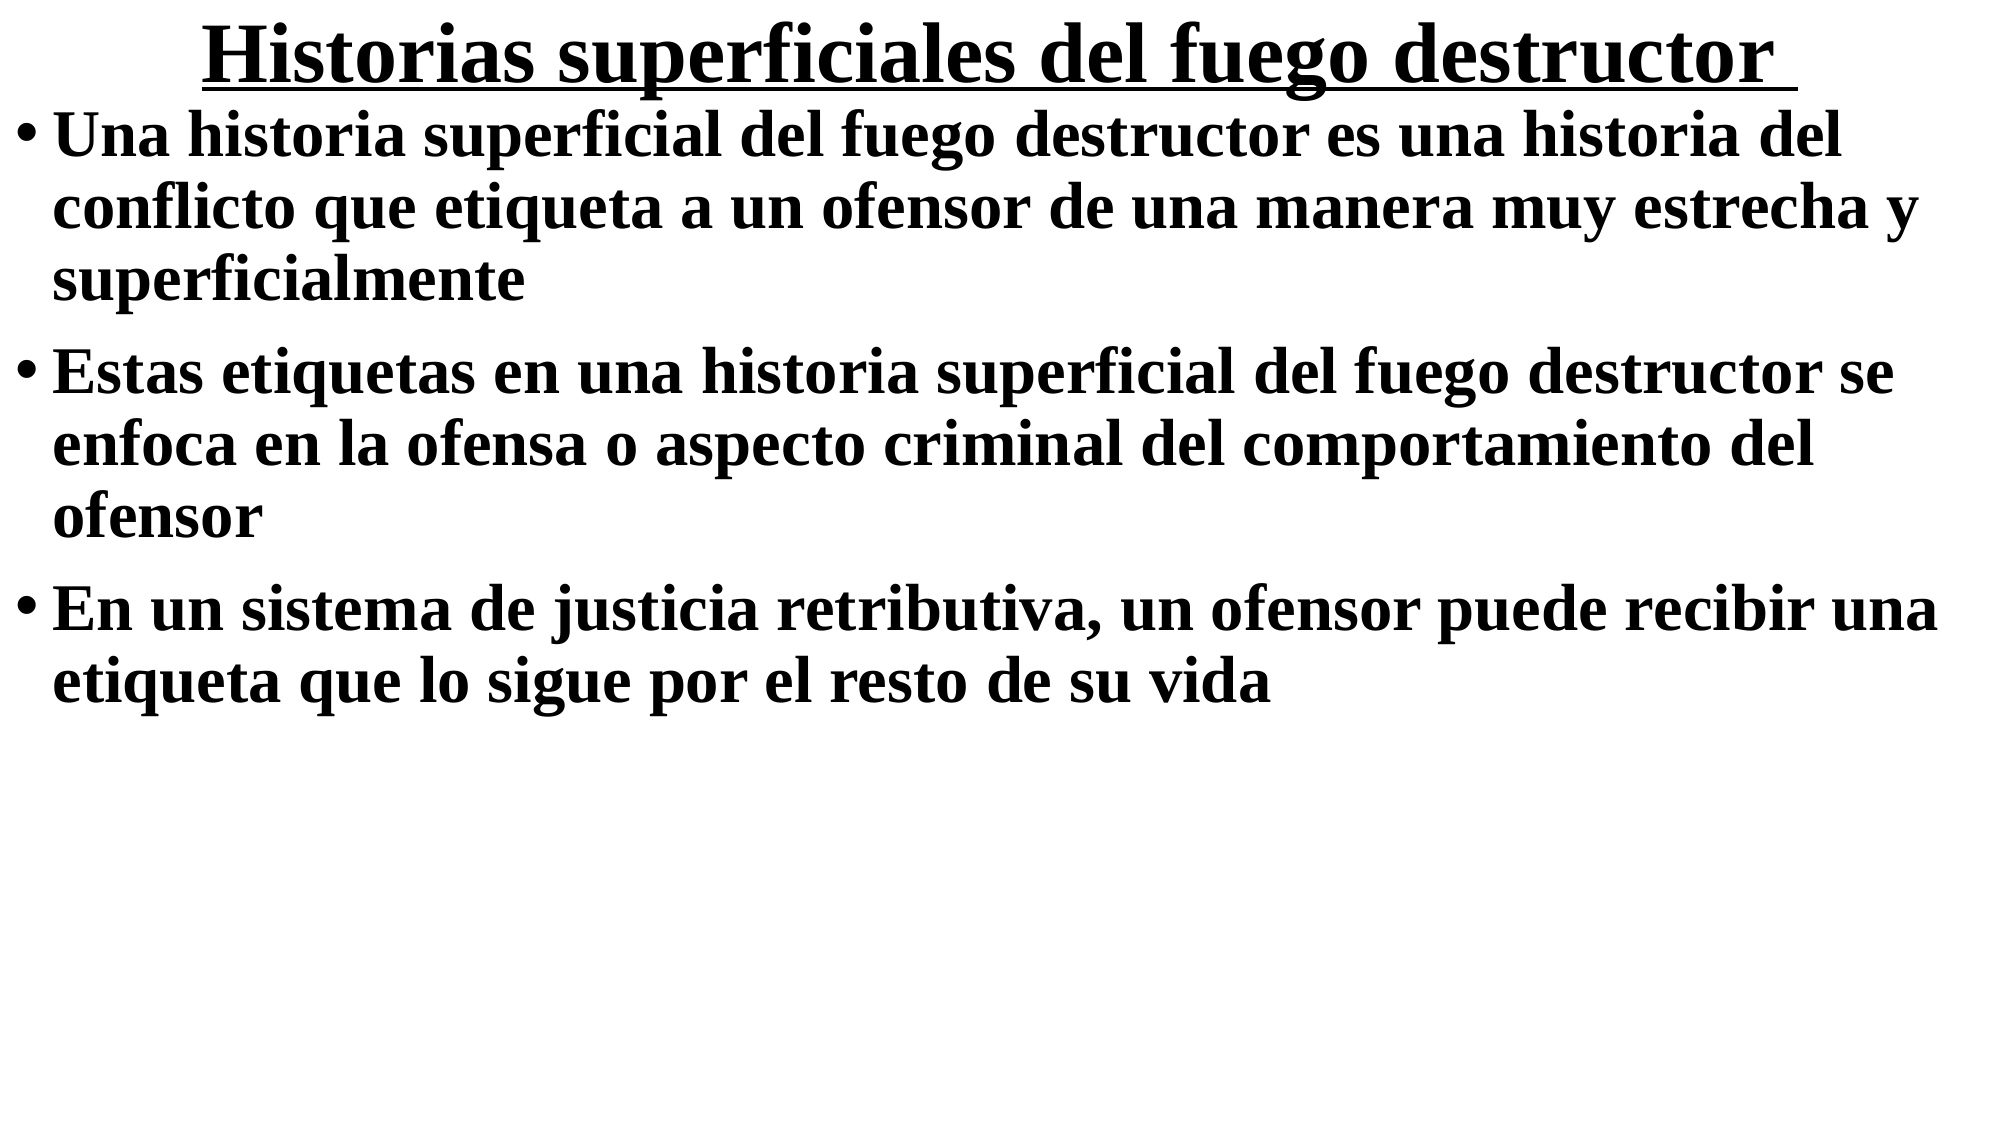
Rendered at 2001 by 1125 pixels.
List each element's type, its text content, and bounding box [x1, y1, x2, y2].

list Una historia superficial del fuego destructor es una historia del conflicto que etiqueta a un ofensor de una manera muy estrecha y superficialmente Estas etiquetas en una historia superficial del fuego destructor se enfoca en la ofensa o aspecto criminal del comportamiento del ofensor En un sistema de justicia retributiva, un ofensor puede recibir una etiqueta que lo sigue por el resto de su vida [0, 91, 2000, 1034]
title Historias superficiales del fuego destructor [0, 0, 2000, 91]
